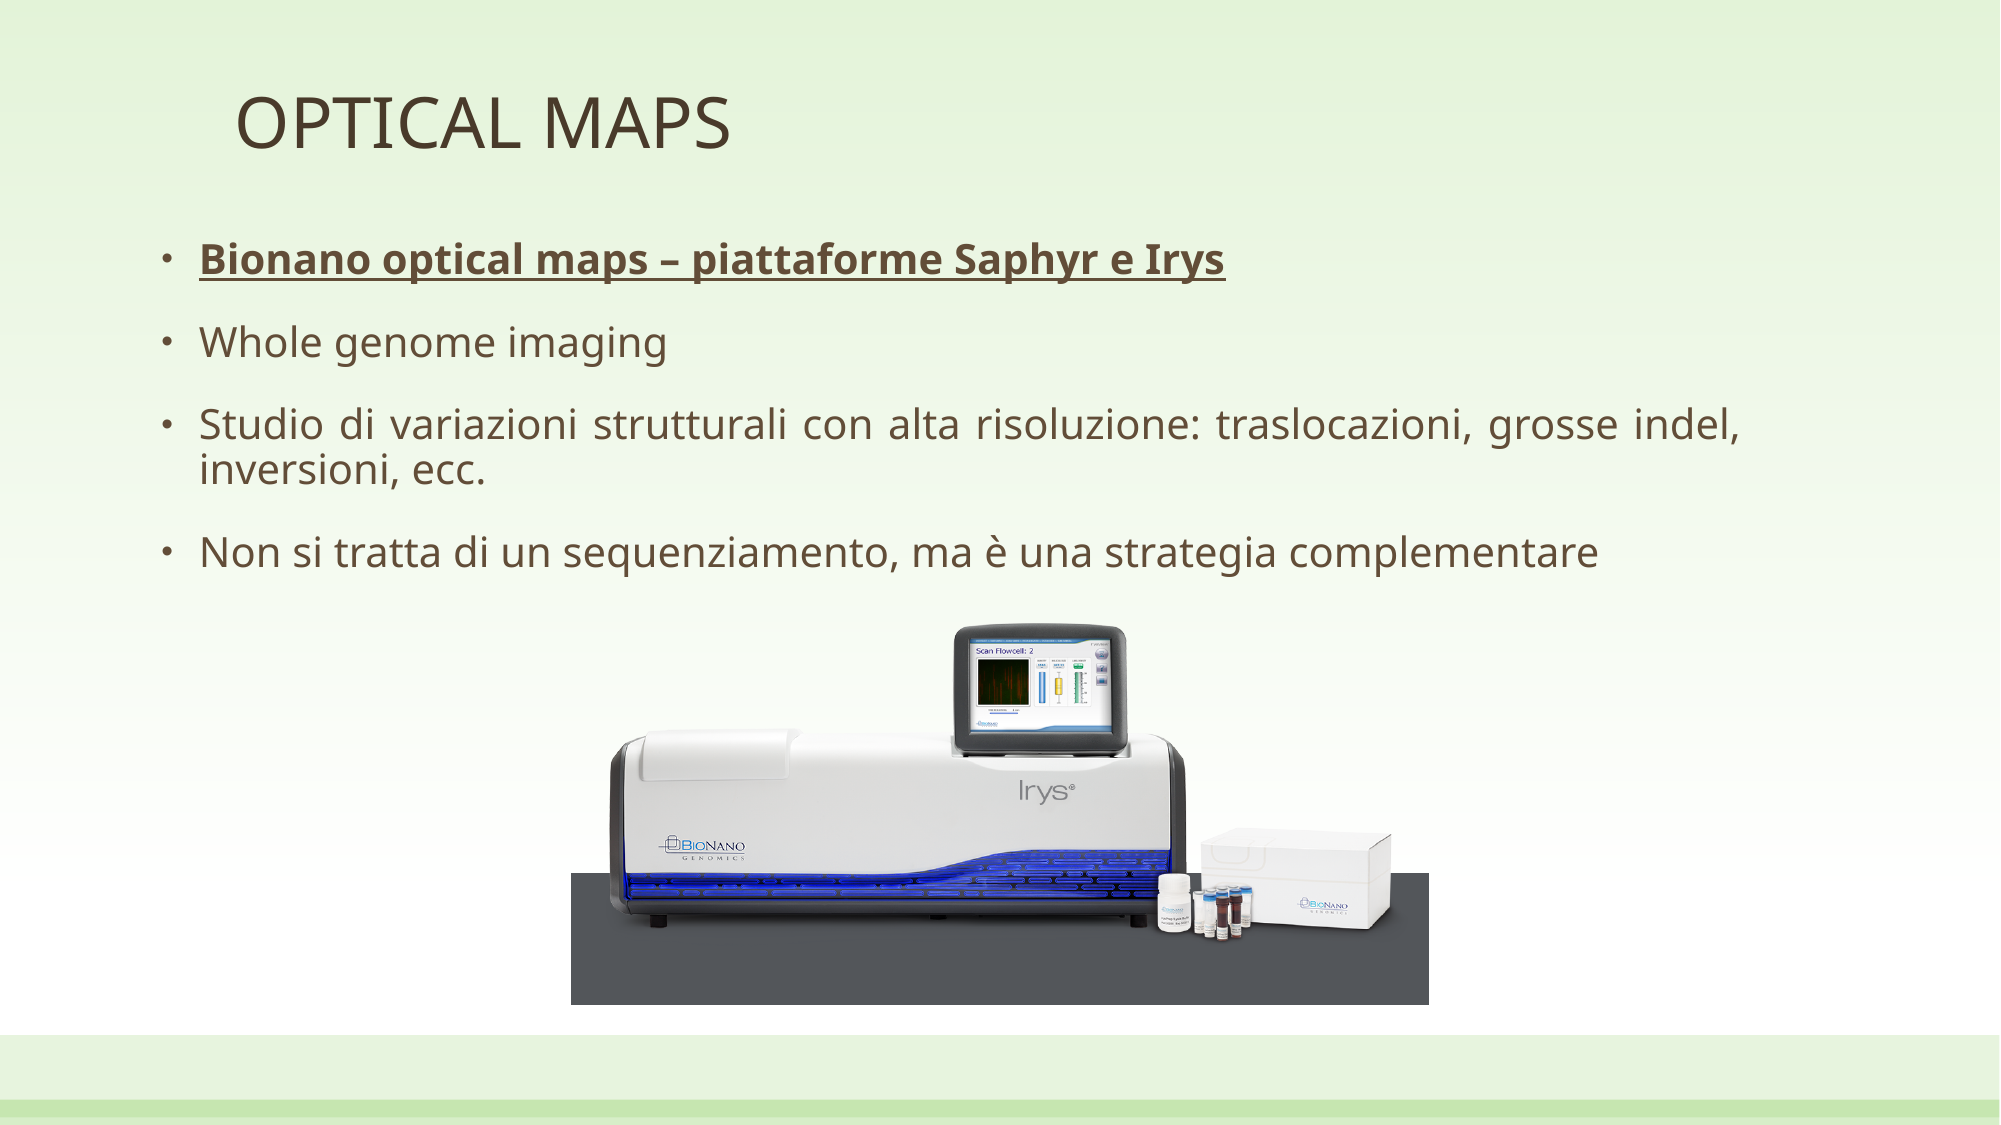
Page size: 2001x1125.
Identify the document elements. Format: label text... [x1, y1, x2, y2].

list Bionano optical maps – piattaforme Saphyr e Irys Whole genome imaging Studio di variazioni strutturali con alta risoluzione: traslocazioni, grosse indel, inversioni, ecc. Non si tratta di un sequenziamento, ma è una strategia complementare [138, 230, 1758, 945]
picture [571, 532, 1429, 1005]
title OPTICAL MAPS [219, 71, 1780, 172]
